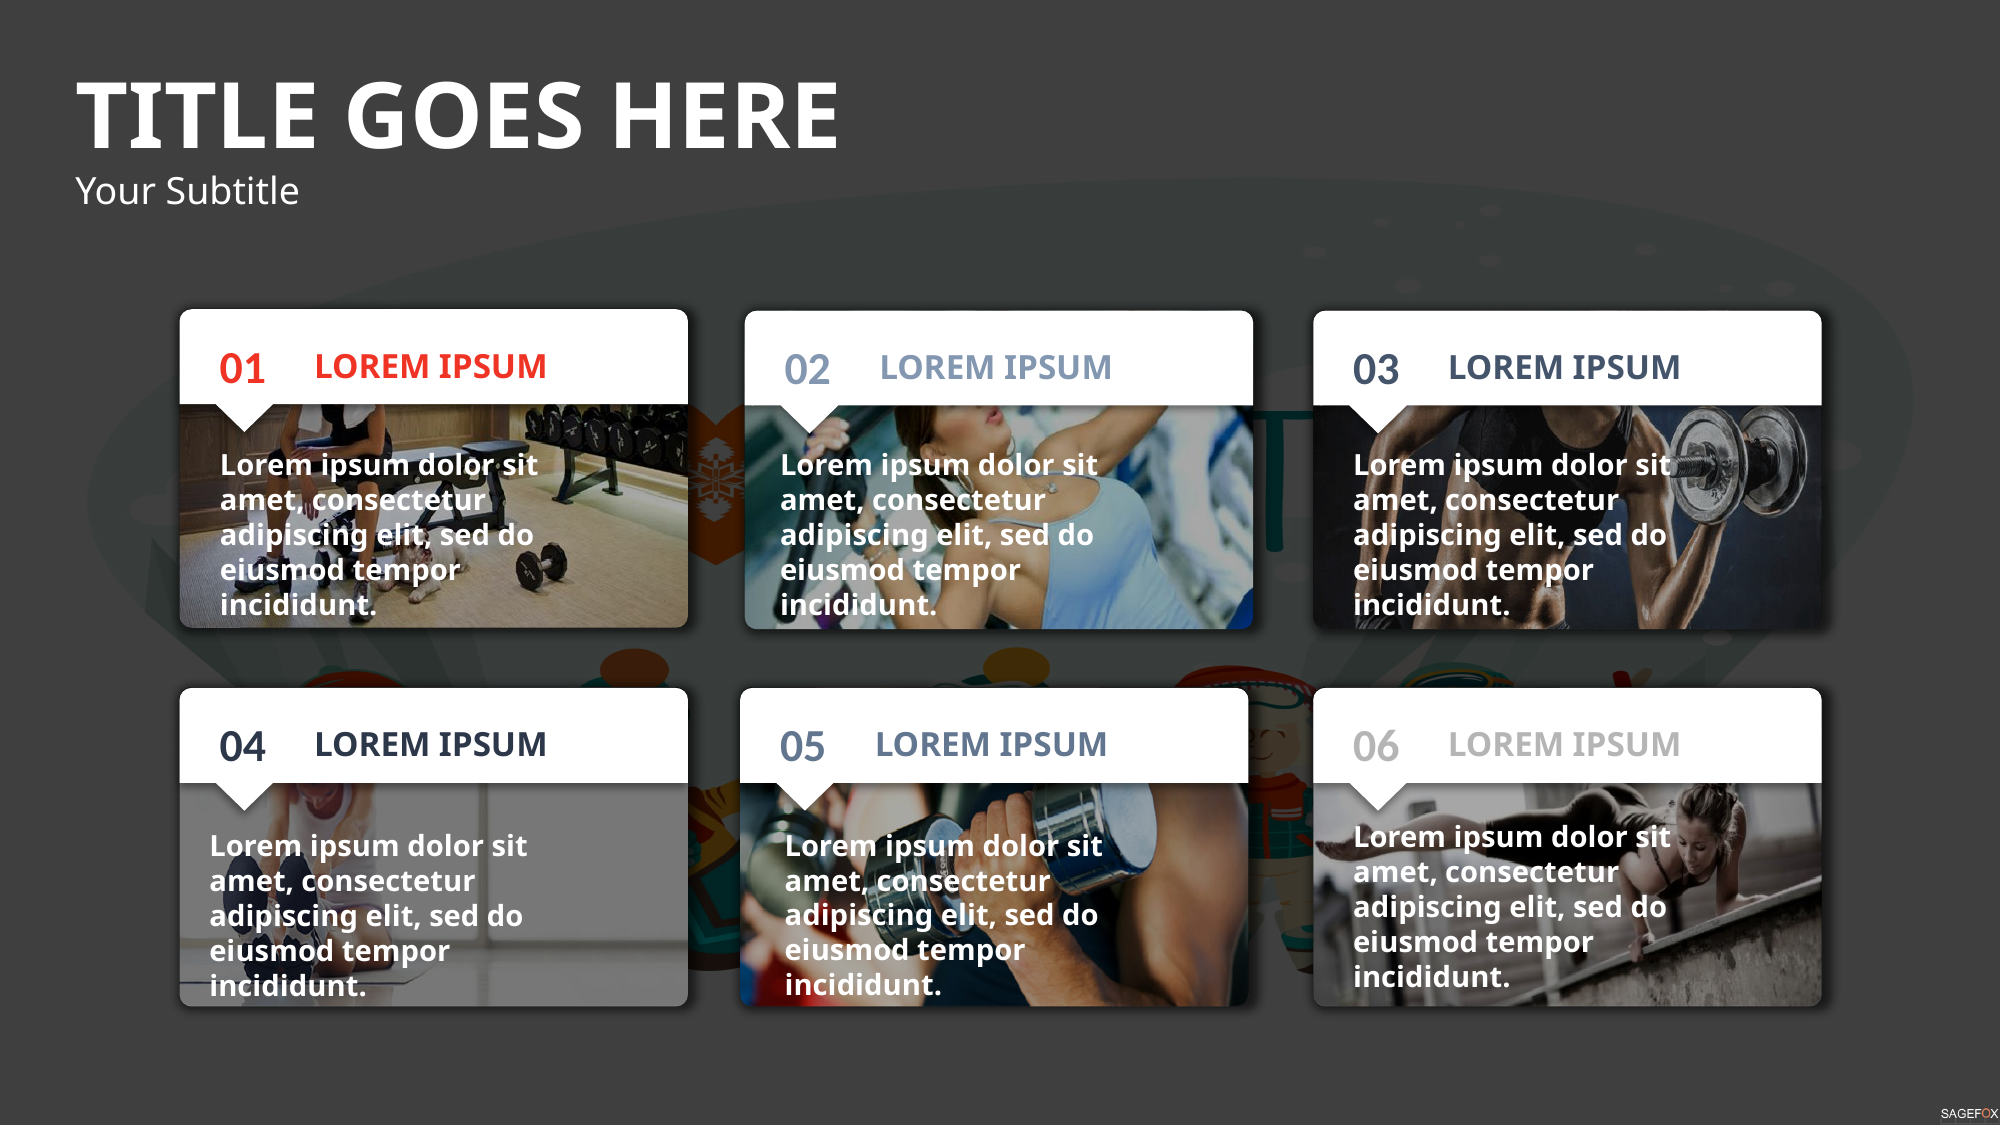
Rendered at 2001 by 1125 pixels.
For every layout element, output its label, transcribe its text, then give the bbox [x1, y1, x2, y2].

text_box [740, 687, 1249, 811]
text_box [249, 792, 689, 1008]
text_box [1313, 310, 1822, 434]
text_box TITLE GOES HERE Your Subtitle [60, 49, 1036, 220]
text_box [178, 792, 239, 1008]
text_box Lorem ipsum dolor sit amet, consectetur adipiscing elit, sed do eiusmod tempor incididunt. [769, 819, 1166, 1009]
text_box [1312, 413, 1823, 631]
text_box [250, 413, 689, 629]
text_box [1313, 687, 1822, 811]
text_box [179, 309, 688, 432]
text_box [743, 412, 1255, 631]
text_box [179, 687, 688, 811]
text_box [744, 310, 1254, 434]
text_box Lorem ipsum dolor sit amet, consectetur adipiscing elit, sed do eiusmod tempor incididunt. [194, 819, 591, 1010]
text_box [1312, 792, 1823, 1008]
text_box [178, 413, 237, 629]
text_box [739, 793, 799, 1008]
text_box [809, 791, 1250, 1008]
text_box Lorem ipsum dolor sit amet, consectetur adipiscing elit, sed do eiusmod tempor incididunt. [1338, 811, 1735, 1001]
text_box Lorem ipsum dolor sit amet, consectetur adipiscing elit, sed do eiusmod tempor incididunt. [205, 439, 602, 629]
picture [0, 0, 2001, 1125]
text_box Lorem ipsum dolor sit amet, consectetur adipiscing elit, sed do eiusmod tempor incididunt. [765, 438, 1162, 629]
text_box Lorem ipsum dolor sit amet, consectetur adipiscing elit, sed do eiusmod tempor incididunt. [1338, 438, 1735, 629]
